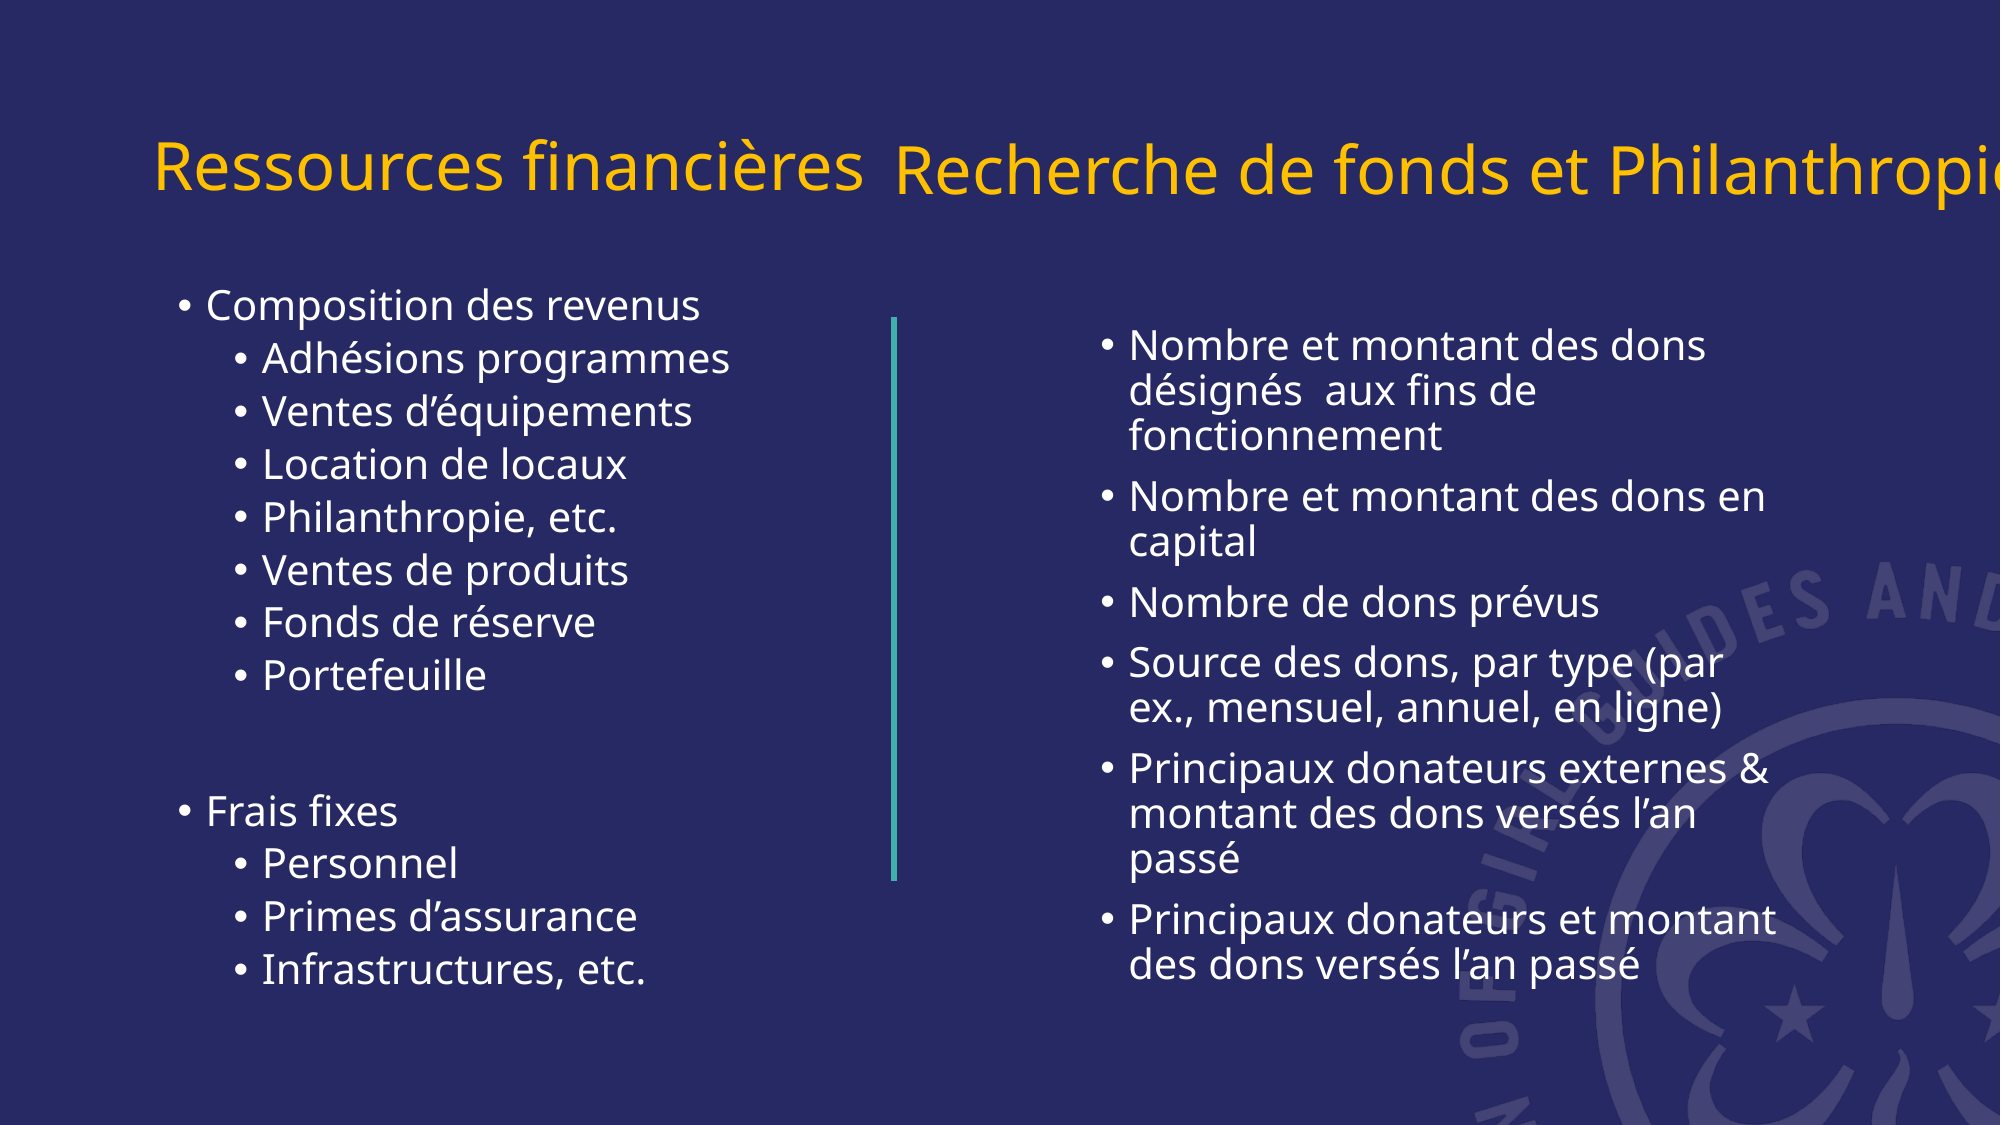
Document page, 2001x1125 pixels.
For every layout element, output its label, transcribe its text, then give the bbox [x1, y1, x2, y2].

title Ressources financières [137, 59, 1863, 278]
list Composition des revenus Adhésions programmes Ventes d’équipements Location de locaux Philanthropie, etc. Ventes de produits Fonds de réserve Portefeuille Frais fixes Personnel Primes d’assurance Infrastructures, etc. [162, 277, 1000, 1125]
text_box [1049, 277, 1888, 1125]
text_box Nombre et montant des dons désignés aux fins de fonctionnement Nombre et montant des dons en capital Nombre de dons prévus Source des dons, par type (par ex., mensuel, annuel, en ligne) Principaux donateurs externes & montant des dons versés l’an passé Principaux donateurs et montant des dons versés l’an passé [1085, 317, 1809, 1031]
text_box Recherche de fonds et Philanthropie [878, 120, 2000, 216]
